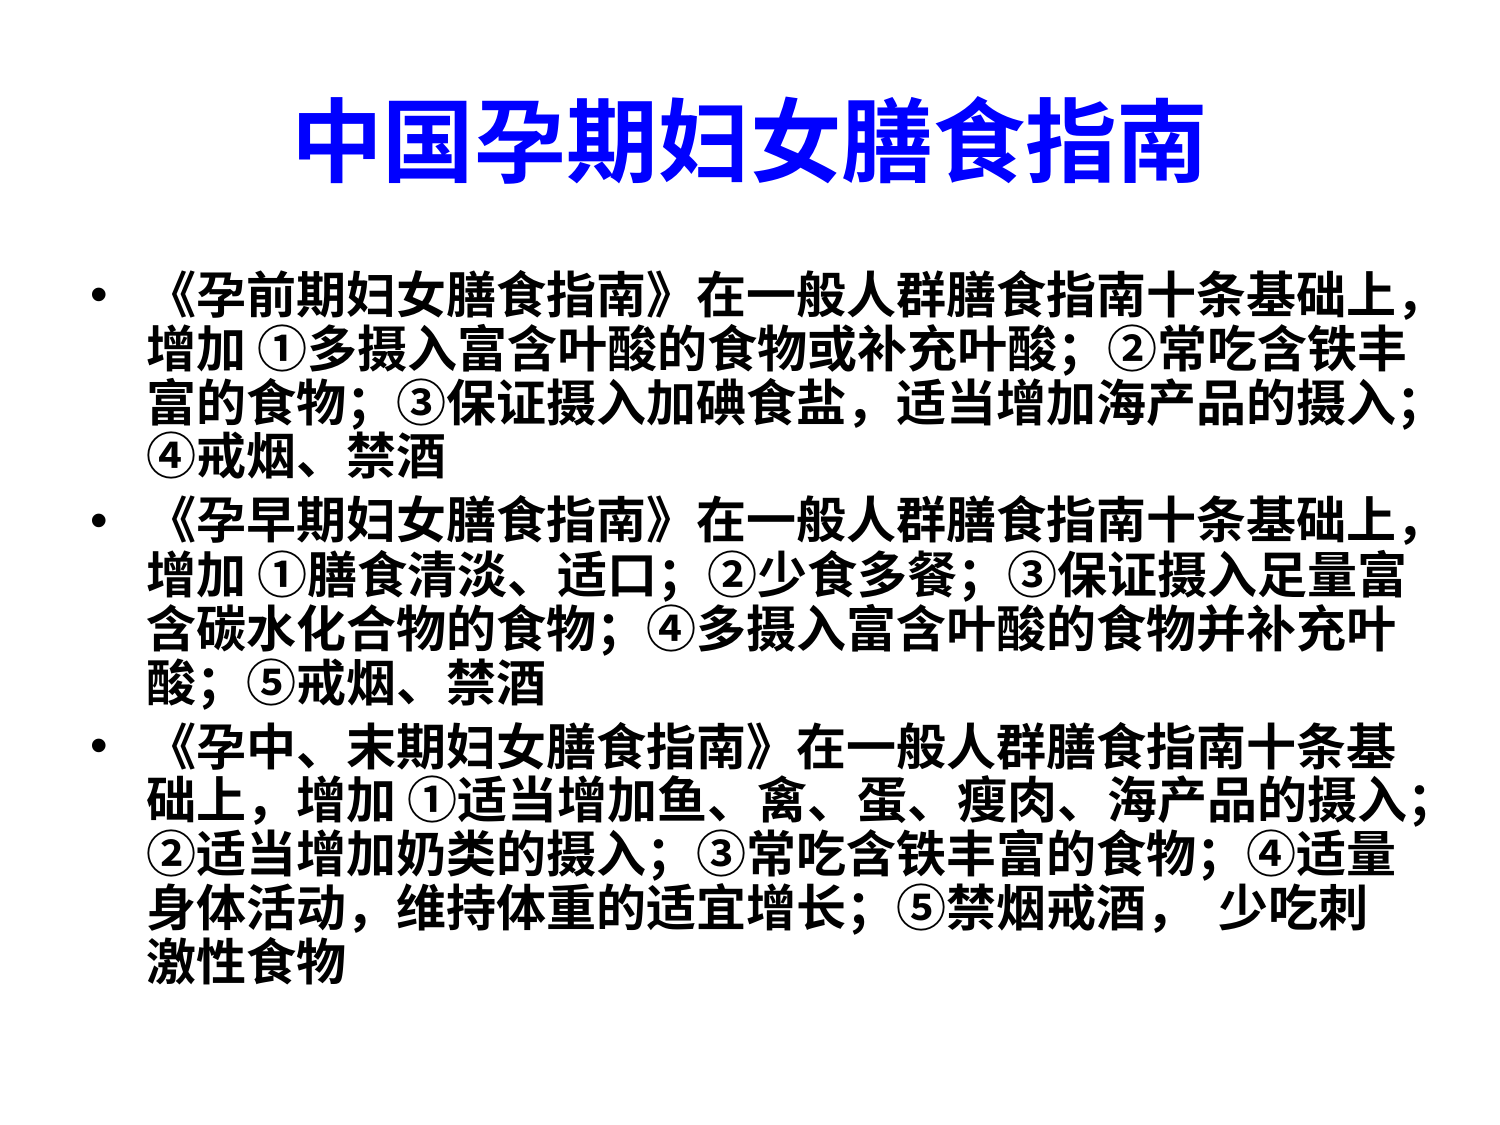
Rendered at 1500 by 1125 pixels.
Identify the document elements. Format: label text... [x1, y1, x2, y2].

title 中国孕期妇女膳食指南 [75, 45, 1425, 233]
list 《孕前期妇女膳食指南》在一般人群膳食指南十条基础上，增加 ①多摄入富含叶酸的食物或补充叶酸；②常吃含铁丰富的食物；③保证摄入加碘食盐，适当增加海产品的摄入；④戒烟、禁酒 《孕早期妇女膳食指南》在一般人群膳食指南十条基础上，增加 ①膳食清淡、适口；②少食多餐；③保证摄入足量富含碳水化合物的食物；④多摄入富含叶酸的食物并补充叶酸；⑤戒烟、禁酒 《孕中、末期妇女膳食指南》在一般人群膳食指南十条基础上，增加 ①适当增加鱼、禽、蛋、瘦肉、海产品的摄入；②适当增加奶类的摄入；③常吃含铁丰富的食物；④适量身体活动，维持体重的适宜增长；⑤禁烟戒酒， 少吃刺激性食物 [75, 262, 1425, 1005]
